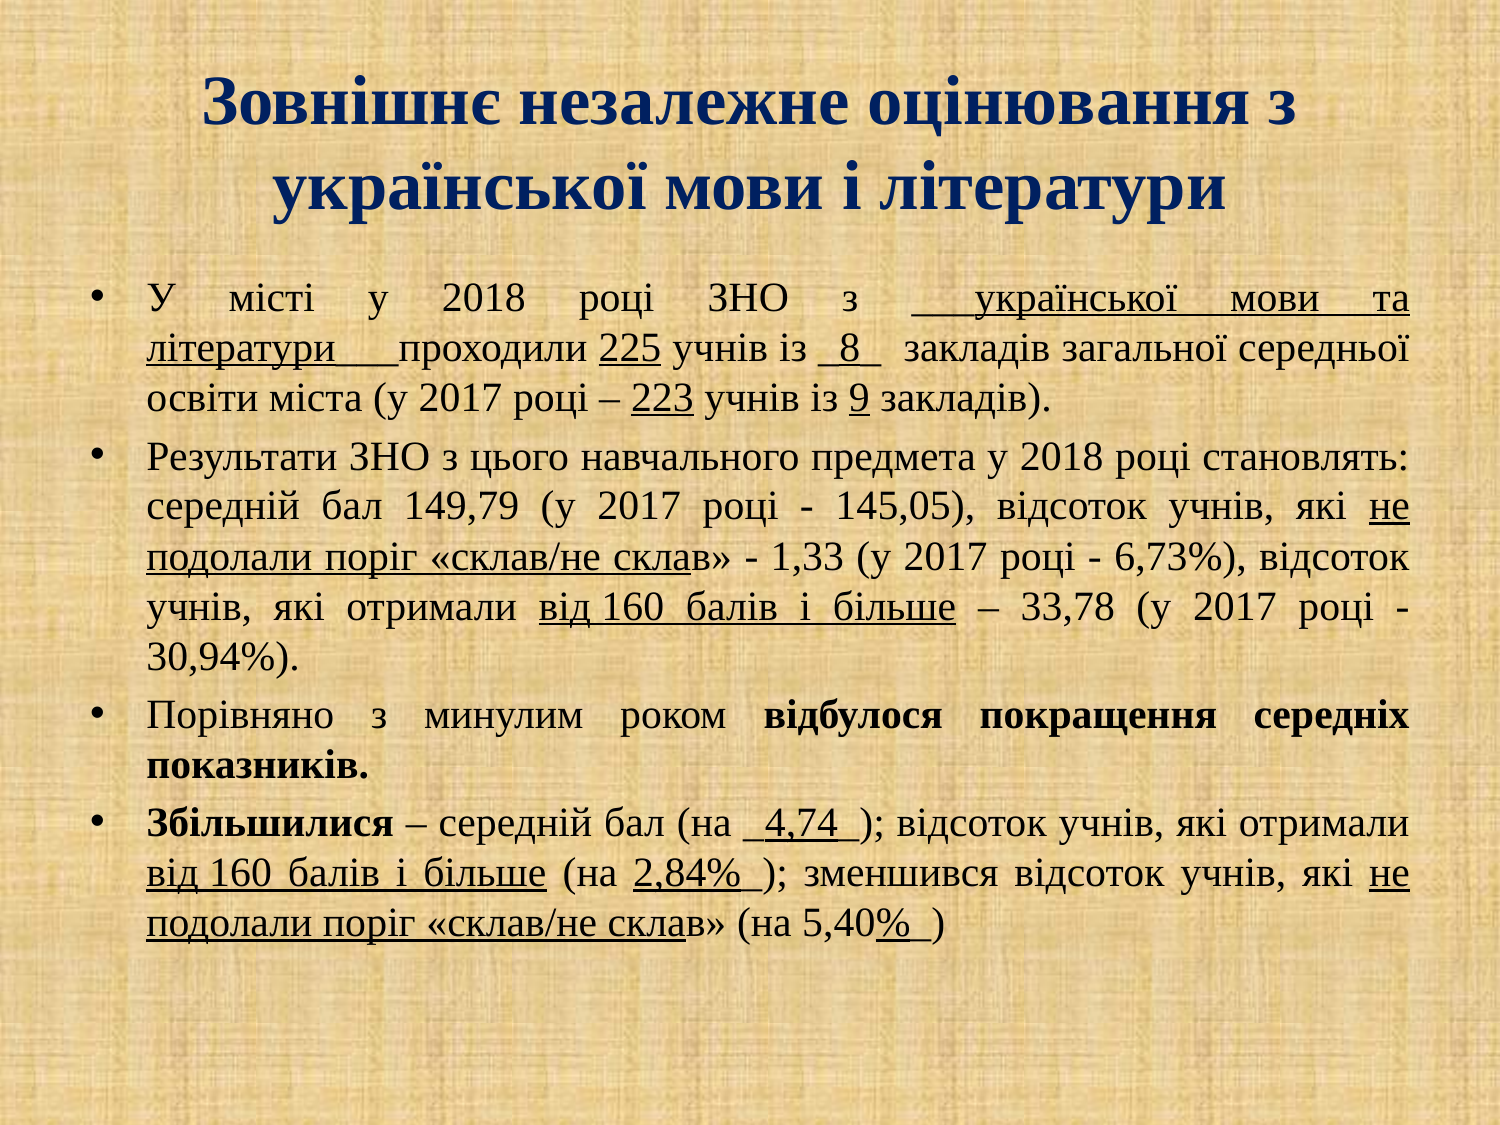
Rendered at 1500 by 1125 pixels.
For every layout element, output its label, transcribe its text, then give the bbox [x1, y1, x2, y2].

title Зовнішнє незалежне оцінювання з української мови і літератури [75, 45, 1425, 233]
list У місті у 2018 році ЗНО з ___української мови та літератури___проходили 225 учнів із _8_ закладів загальної середньої освіти міста (у 2017 році – 223 учнів із 9 закладів). Результати ЗНО з цього навчального предмета у 2018 році становлять: середній бал 149,79 (у 2017 році - 145,05), відсоток учнів, які не подолали поріг «склав/не склав» - 1,33 (у 2017 році - 6,73%), відсоток учнів, які отримали від 160 балів і більше – 33,78 (у 2017 році - 30,94%). Порівняно з минулим роком відбулося покращення середніх показників. Збільшилися – середній бал (на _4,74_); відсоток учнів, які отримали від 160 балів і більше (на 2,84%_); зменшився відсоток учнів, які не подолали поріг «склав/не склав» (на 5,40%_) [75, 262, 1425, 1005]
picture [0, 0, 1500, 1125]
